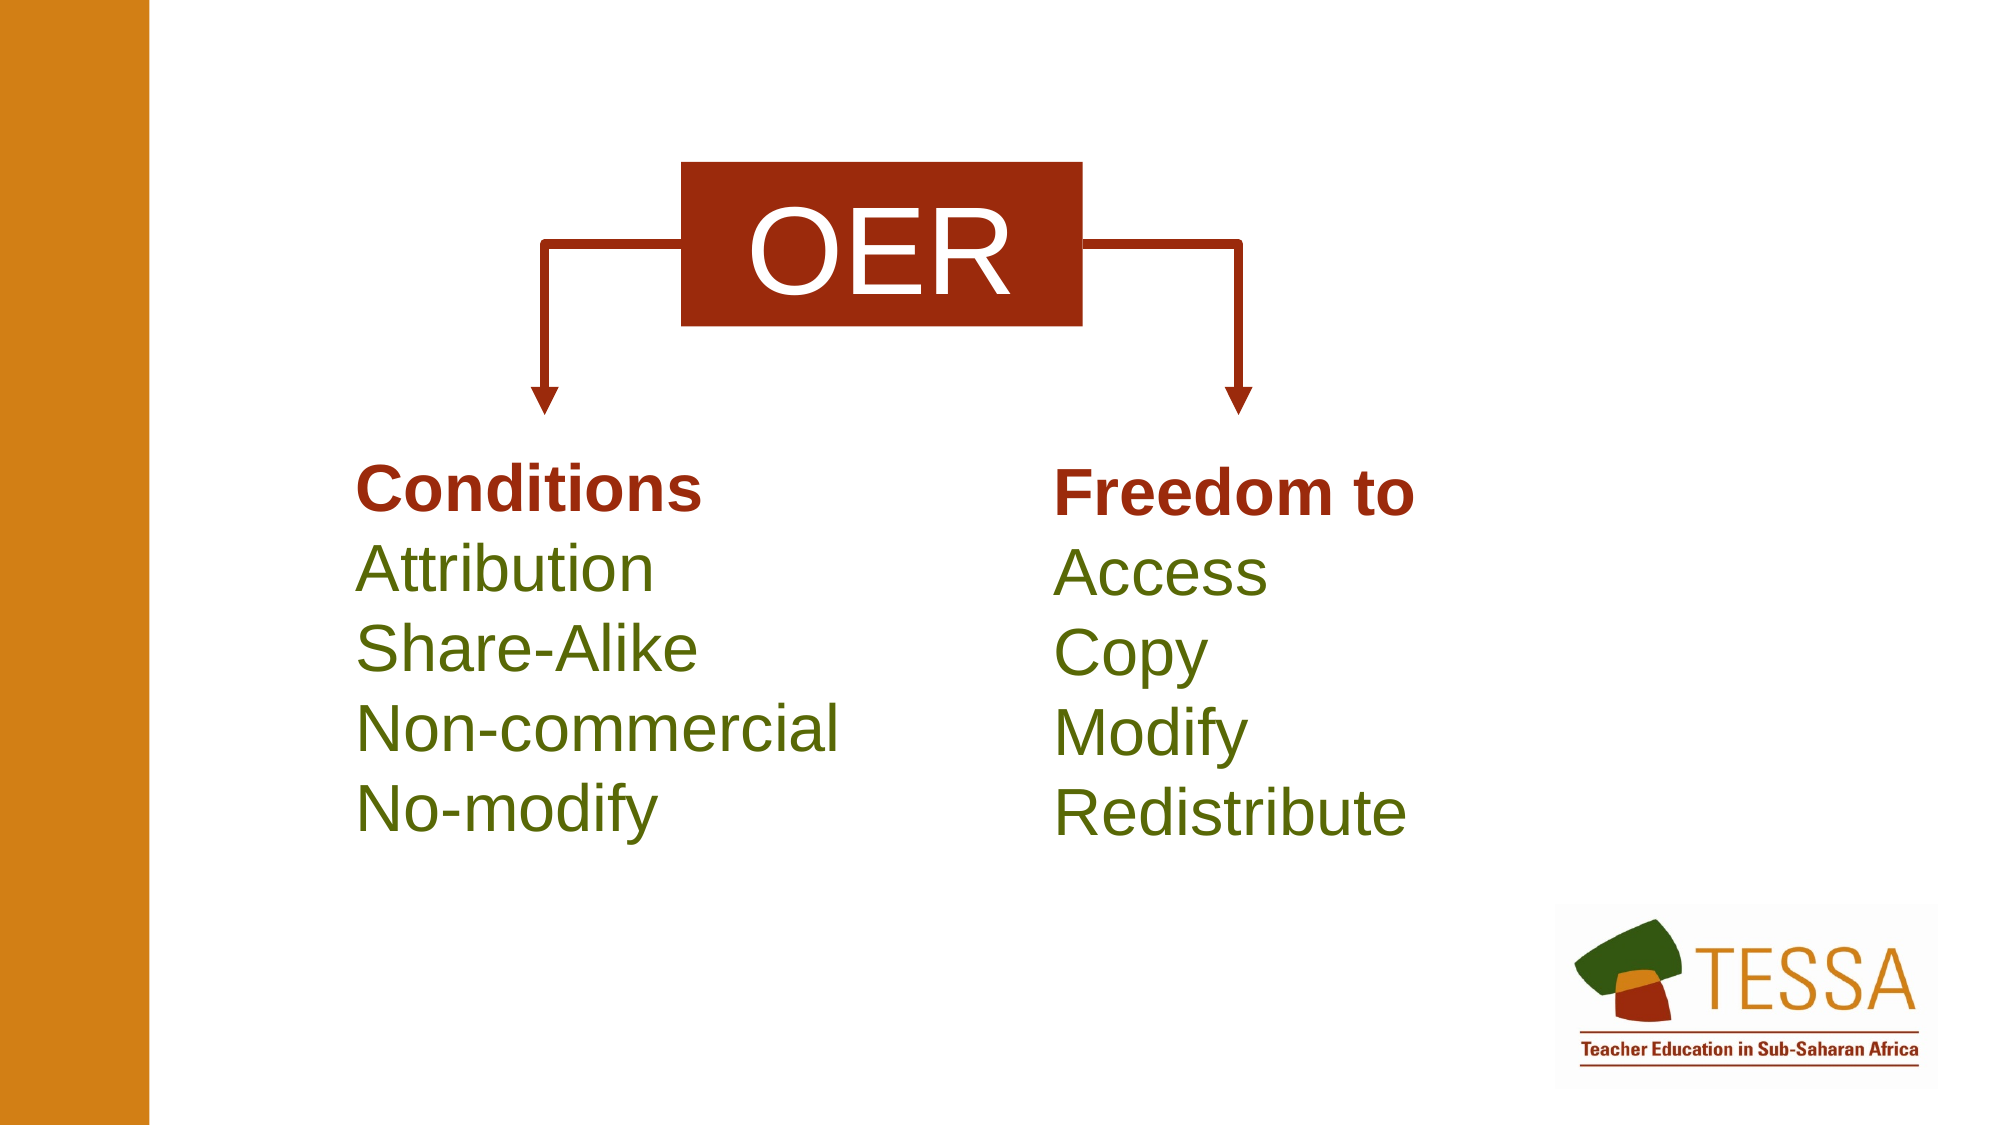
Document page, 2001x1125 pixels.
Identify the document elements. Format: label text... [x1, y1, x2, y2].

text_box Conditions Attribution Share-Alike Non-commercial No-modify [340, 437, 856, 932]
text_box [1082, 243, 1239, 416]
text_box [0, 0, 152, 1125]
text_box OER [681, 161, 1083, 327]
picture [1555, 904, 1938, 1089]
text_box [544, 243, 682, 416]
text_box Freedom to Access Copy Modify Redistribute [1038, 441, 1439, 856]
